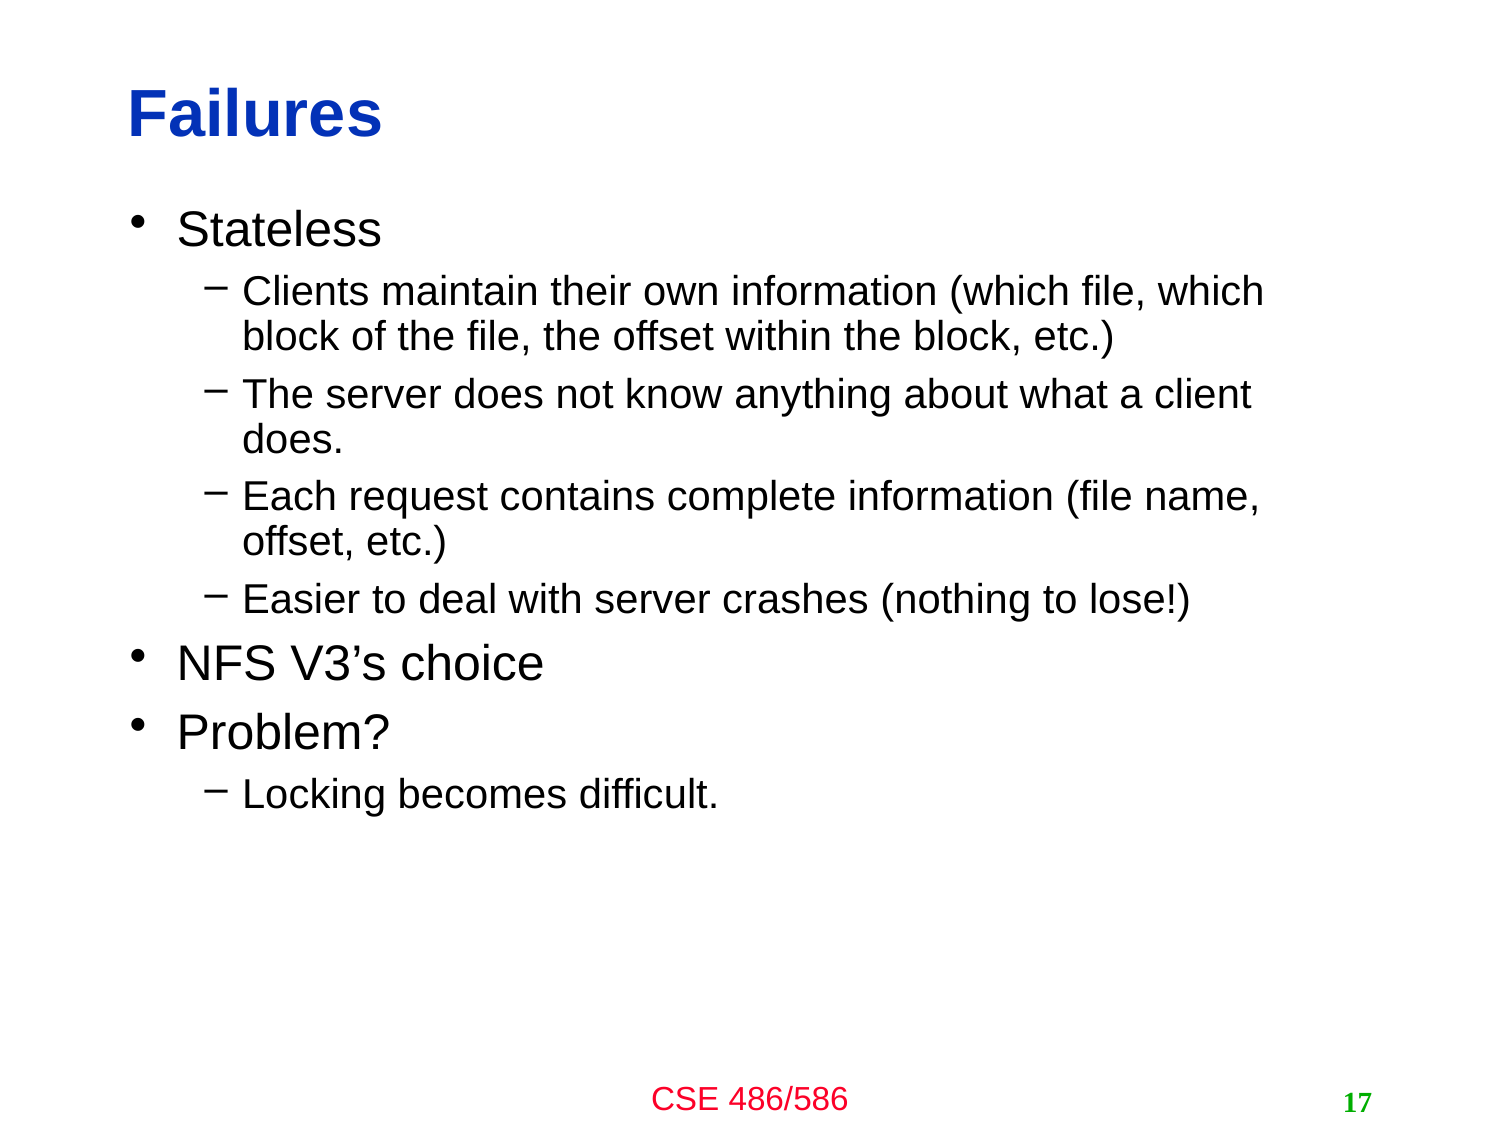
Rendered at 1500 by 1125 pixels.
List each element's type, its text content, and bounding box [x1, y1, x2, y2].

list Stateless Clients maintain their own information (which file, which block of the file, the offset within the block, etc.) The server does not know anything about what a client does. Each request contains complete information (file name, offset, etc.) Easier to deal with server crashes (nothing to lose!) NFS V3’s choice Problem? Locking becomes difficult. [114, 195, 1376, 1005]
slide_number 17 [1074, 1076, 1388, 1125]
title Failures [112, 53, 1310, 176]
